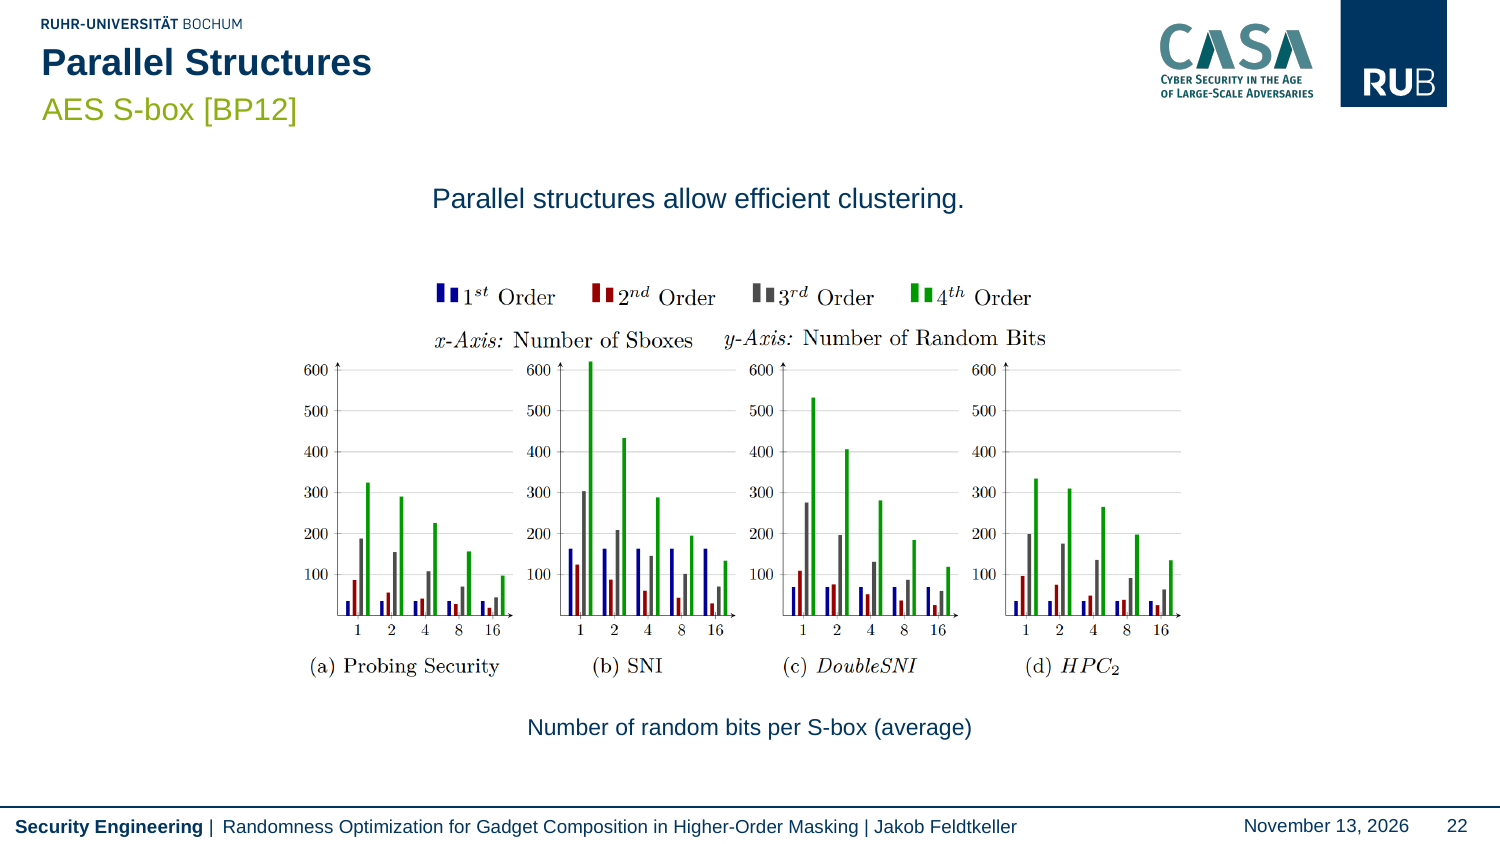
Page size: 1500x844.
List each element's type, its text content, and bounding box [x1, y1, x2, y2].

picture [41, 15, 242, 30]
title Parallel Structures [41, 37, 1140, 81]
picture [292, 278, 1208, 682]
text_box Parallel structures allow efficient clustering. [403, 172, 995, 222]
list AES S-box [BP12] [27, 81, 1268, 140]
slide_number 22 [1446, 806, 1496, 844]
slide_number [1228, 806, 1445, 844]
text_box Number of random bits per S-box (average) [460, 704, 1040, 747]
footer Randomness Optimization for Gadget Composition in Higher-Order Masking | Jakob Feldtkeller [222, 806, 1176, 844]
picture [1126, 0, 1349, 110]
